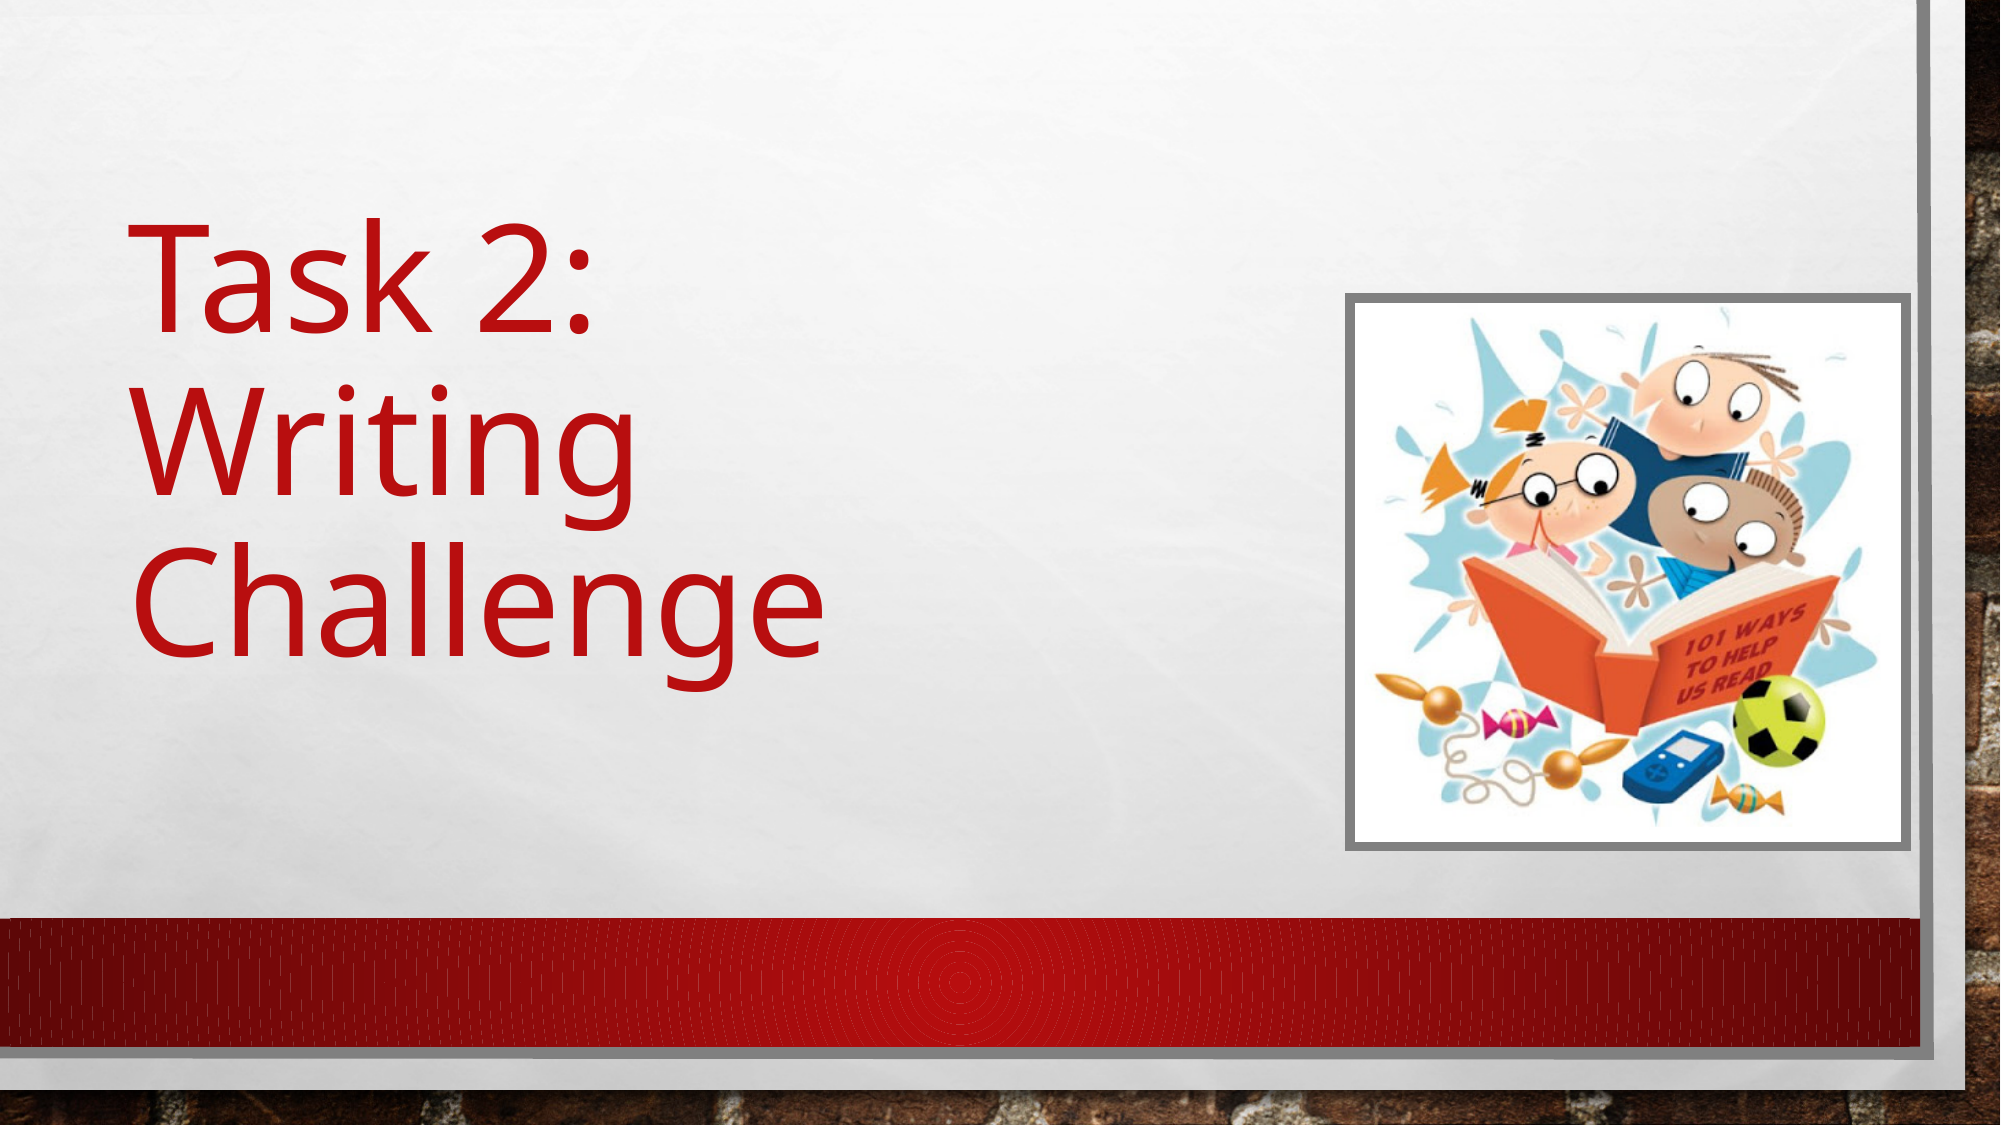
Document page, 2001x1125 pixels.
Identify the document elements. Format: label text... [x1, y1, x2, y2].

picture [1354, 302, 1902, 842]
list [112, 265, 1320, 881]
picture [0, 0, 2000, 1125]
title Task 2: Writing Challenge [112, 51, 1294, 265]
